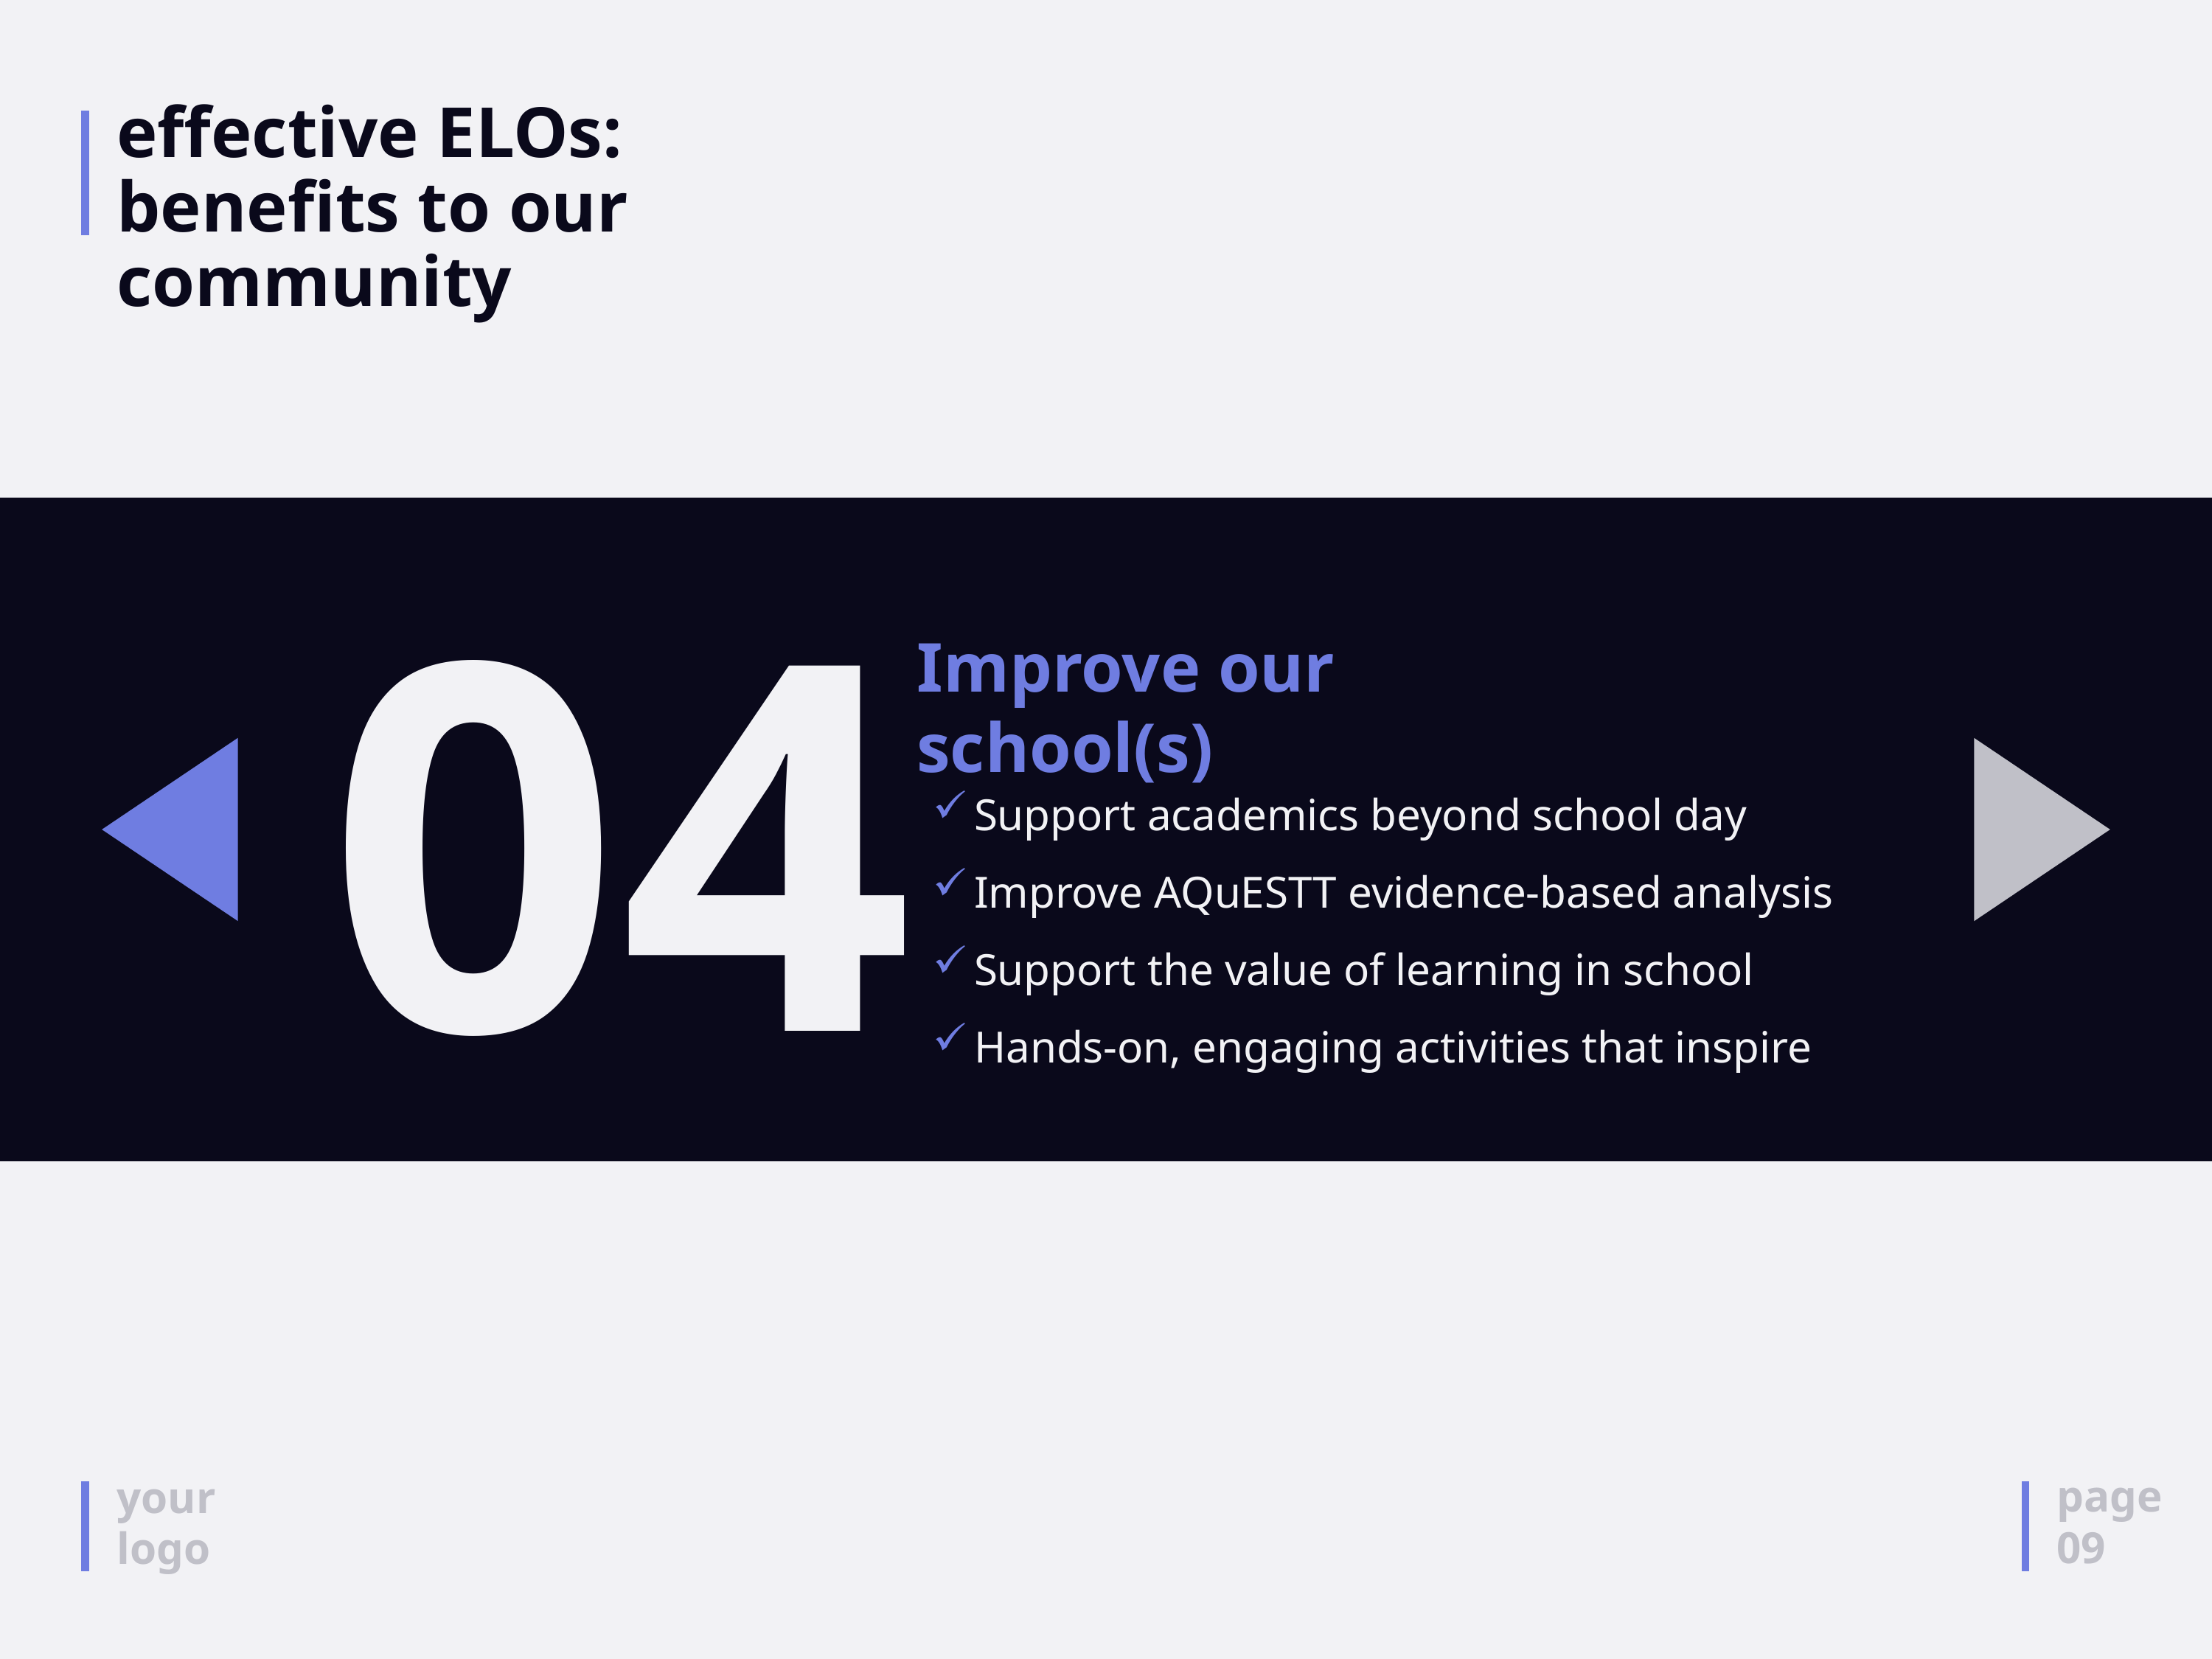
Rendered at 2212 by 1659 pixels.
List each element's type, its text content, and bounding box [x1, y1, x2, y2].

text_box Improve our school(s) [905, 618, 1659, 792]
text_box [100, 736, 239, 923]
slide_number page 09 [2046, 1463, 2212, 1579]
text_box [0, 497, 2212, 1162]
text_box [1973, 736, 2112, 923]
text_box Support academics beyond school day Improve AQuESTT evidence-based analysis Support the value of learning in school Hands-on, engaging activities that inspire [922, 757, 1853, 1077]
title effective ELOs: benefits to our community [105, 91, 1051, 254]
text_box 04 [316, 514, 976, 1139]
